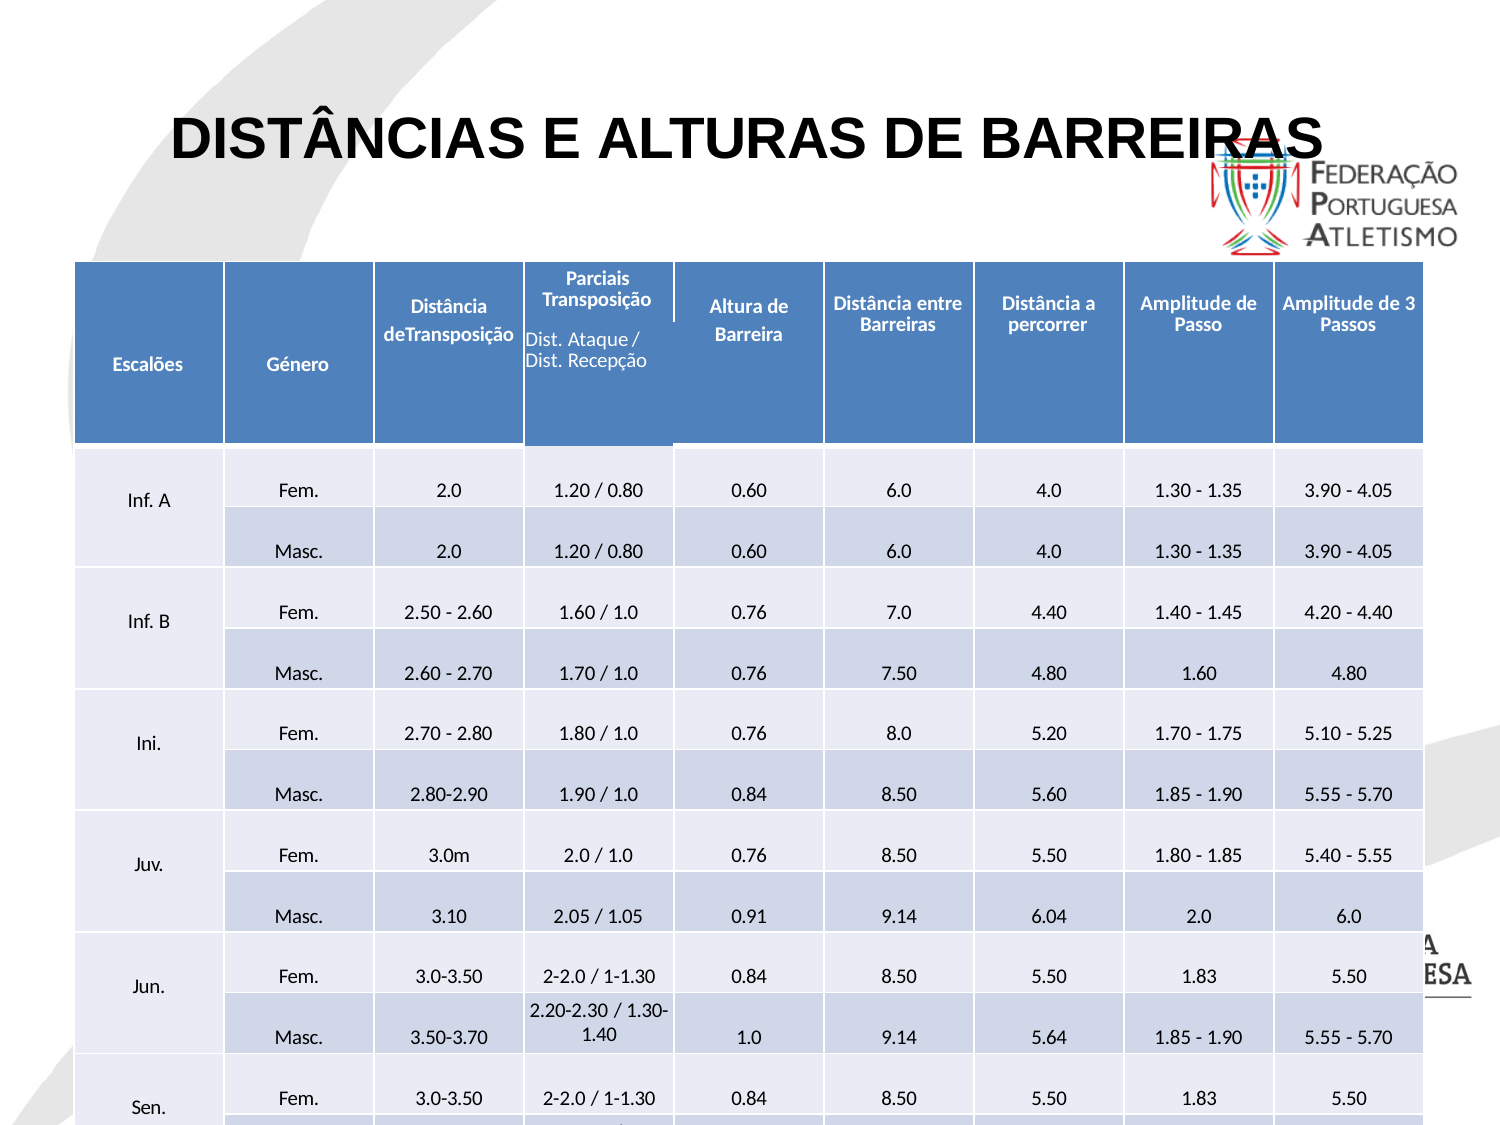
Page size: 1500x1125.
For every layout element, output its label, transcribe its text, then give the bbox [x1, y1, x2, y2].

table_cell 4.0 [975, 507, 1123, 566]
table_cell Masc. [225, 1115, 373, 1125]
table_header Género [225, 262, 373, 443]
table_cell Masc. [225, 750, 373, 809]
table_cell 0.91 [675, 872, 823, 931]
table_cell 1.70 - 1.75 [1125, 690, 1273, 749]
table_cell 2.20-2.30 / 1.30- 1.40 [525, 993, 673, 1053]
table_cell 8.50 [825, 750, 973, 809]
table_cell Fem. [225, 933, 373, 992]
table_cell Juv. [75, 811, 223, 931]
table_cell Fem. [225, 449, 373, 506]
table_cell 9.14 [825, 872, 973, 931]
table_cell 8.0 [825, 690, 973, 749]
table_cell 1.83 [1125, 1054, 1273, 1113]
table_cell 1.70 / 1.0 [525, 629, 673, 688]
table_cell 0.76 [675, 690, 823, 749]
table_cell 5.64 [975, 1115, 1123, 1125]
table_cell 5.50 [1275, 1054, 1423, 1113]
table_cell Fem. [225, 1054, 373, 1113]
table_cell 5.10 - 5.25 [1275, 690, 1423, 749]
table_header Parciais Transposição [525, 262, 673, 322]
table_cell 1.80 - 1.85 [1125, 811, 1273, 870]
table_cell 9.14 [825, 1115, 973, 1125]
table_cell Masc. [225, 629, 373, 688]
table_cell 1.30 - 1.35 [1125, 449, 1273, 506]
picture [11, 0, 1500, 1125]
table_cell Sen. [75, 1054, 223, 1125]
table_cell 6.04 [975, 872, 1123, 931]
table_cell 4.80 [975, 629, 1123, 688]
table_cell 0.76 [675, 811, 823, 870]
table_cell 4.0 [975, 449, 1123, 506]
table_cell 2.20-2.30 / 1.30- 1.40 [525, 1115, 673, 1125]
table_cell 9.14 [825, 993, 973, 1053]
table_header Amplitude de 3 Passos [1275, 266, 1423, 443]
table_cell 8.50 [825, 811, 973, 870]
table_cell 5.55 - 5.70 [1275, 750, 1423, 809]
table_cell 5.55 - 5.70 [1275, 993, 1423, 1053]
table_cell Ini. [75, 690, 223, 809]
table_cell 1.20 / 0.80 [525, 446, 673, 506]
table_cell Masc. [225, 993, 373, 1053]
table_cell 6.0 [1275, 872, 1423, 931]
table_cell 1.0 [675, 993, 823, 1053]
table_cell 6.0 [825, 449, 973, 506]
table_cell 1.06 [675, 1115, 823, 1125]
table_header Distância a percorrer [975, 262, 1123, 443]
table_cell 5.60 [975, 750, 1123, 809]
table_cell 0.60 [675, 449, 823, 506]
table_cell 3.50-3.70 [375, 1115, 523, 1125]
table_cell 2.0 [375, 449, 523, 506]
table_cell 0.60 [675, 507, 823, 566]
table_cell Jun. [75, 933, 223, 1053]
table_cell 2.0 [375, 507, 523, 566]
table_cell 2-2.0 / 1-1.30 [525, 1054, 673, 1113]
table_header Escalões [75, 262, 223, 443]
table_cell 1.60 [1125, 629, 1273, 688]
table_cell Masc. [225, 872, 373, 931]
table_header Altura de [675, 262, 823, 322]
table_cell 0.84 [675, 933, 823, 992]
table_cell 3.10 [375, 872, 523, 931]
table_cell 5.64 [975, 993, 1123, 1053]
table_cell 2.0 / 1.0 [525, 811, 673, 870]
table_cell 1.85 - 1.90 [1125, 993, 1273, 1053]
table_cell 3.0-3.50 [375, 933, 523, 992]
title DISTÂNCIAS E ALTURAS DE BARREIRAS [90, 34, 1410, 261]
table_cell 2.05 / 1.05 [525, 872, 673, 931]
table_cell 1.40 - 1.45 [1125, 568, 1273, 627]
table_cell 1.90 / 1.0 [525, 750, 673, 809]
table_cell 7.50 [825, 629, 973, 688]
table_cell 0.76 [675, 629, 823, 688]
table_cell 3.90 - 4.05 [1275, 507, 1423, 566]
table_cell 1.83 [1125, 933, 1273, 992]
table_cell Inf. B [75, 568, 223, 688]
table_cell Fem. [225, 690, 373, 749]
table_cell Dist. Ataque / Dist. Recepção [525, 322, 674, 446]
table_cell 3.0-3.50 [375, 1054, 523, 1113]
table_cell Fem. [225, 568, 373, 627]
table_cell 3.0m [375, 811, 523, 870]
table_cell 6.0 [825, 507, 973, 566]
table_cell 3.90 - 4.05 [1275, 449, 1423, 506]
table_cell 2.80-2.90 [375, 750, 523, 809]
table_cell 0.84 [675, 750, 823, 809]
table_cell 7.0 [825, 568, 973, 627]
table_cell 4.80 [1275, 629, 1423, 688]
table_cell 4.20 - 4.40 [1275, 568, 1423, 627]
table_cell 1.20 / 0.80 [525, 507, 673, 566]
table_cell 5.50 [975, 811, 1123, 870]
table_cell 1.60 / 1.0 [525, 568, 673, 627]
table_cell 8.50 [825, 933, 973, 992]
table_cell 2-2.0 / 1-1.30 [525, 933, 673, 992]
table_cell Barreira [674, 322, 823, 443]
table_cell 5.40 - 5.55 [1275, 811, 1423, 870]
table_cell 5.50 [975, 1054, 1123, 1113]
table_header Distância [375, 262, 523, 322]
table_cell 2.60 - 2.70 [375, 629, 523, 688]
table_cell 2.0 [1125, 872, 1273, 931]
table_cell 2.70 - 2.80 [375, 690, 523, 749]
table_cell 2.50 - 2.60 [375, 568, 523, 627]
table_cell Fem. [225, 811, 373, 870]
table_cell deTransposição [375, 322, 523, 443]
table_cell 1.80 / 1.0 [525, 690, 673, 749]
table_cell 5.55 - 5.70 [1275, 1115, 1423, 1125]
table_cell 1.30 - 1.35 [1125, 507, 1273, 566]
table_cell 1.85 - 1.90 [1125, 750, 1273, 809]
table_cell 0.84 [675, 1054, 823, 1113]
table_cell 5.50 [975, 933, 1123, 992]
table_cell 5.50 [1275, 933, 1423, 992]
table_cell 0.76 [675, 568, 823, 627]
table_cell 8.50 [825, 1054, 973, 1113]
table_cell Masc. [225, 507, 373, 566]
table_cell Inf. A [75, 449, 223, 566]
table_header Distância entre Barreiras [825, 262, 973, 443]
table_header Amplitude de Passo [1125, 262, 1273, 443]
table_cell 1.85 - 1.90 [1125, 1115, 1273, 1125]
table_cell 4.40 [975, 568, 1123, 627]
table_cell 3.50-3.70 [375, 993, 523, 1053]
table_cell 5.20 [975, 690, 1123, 749]
